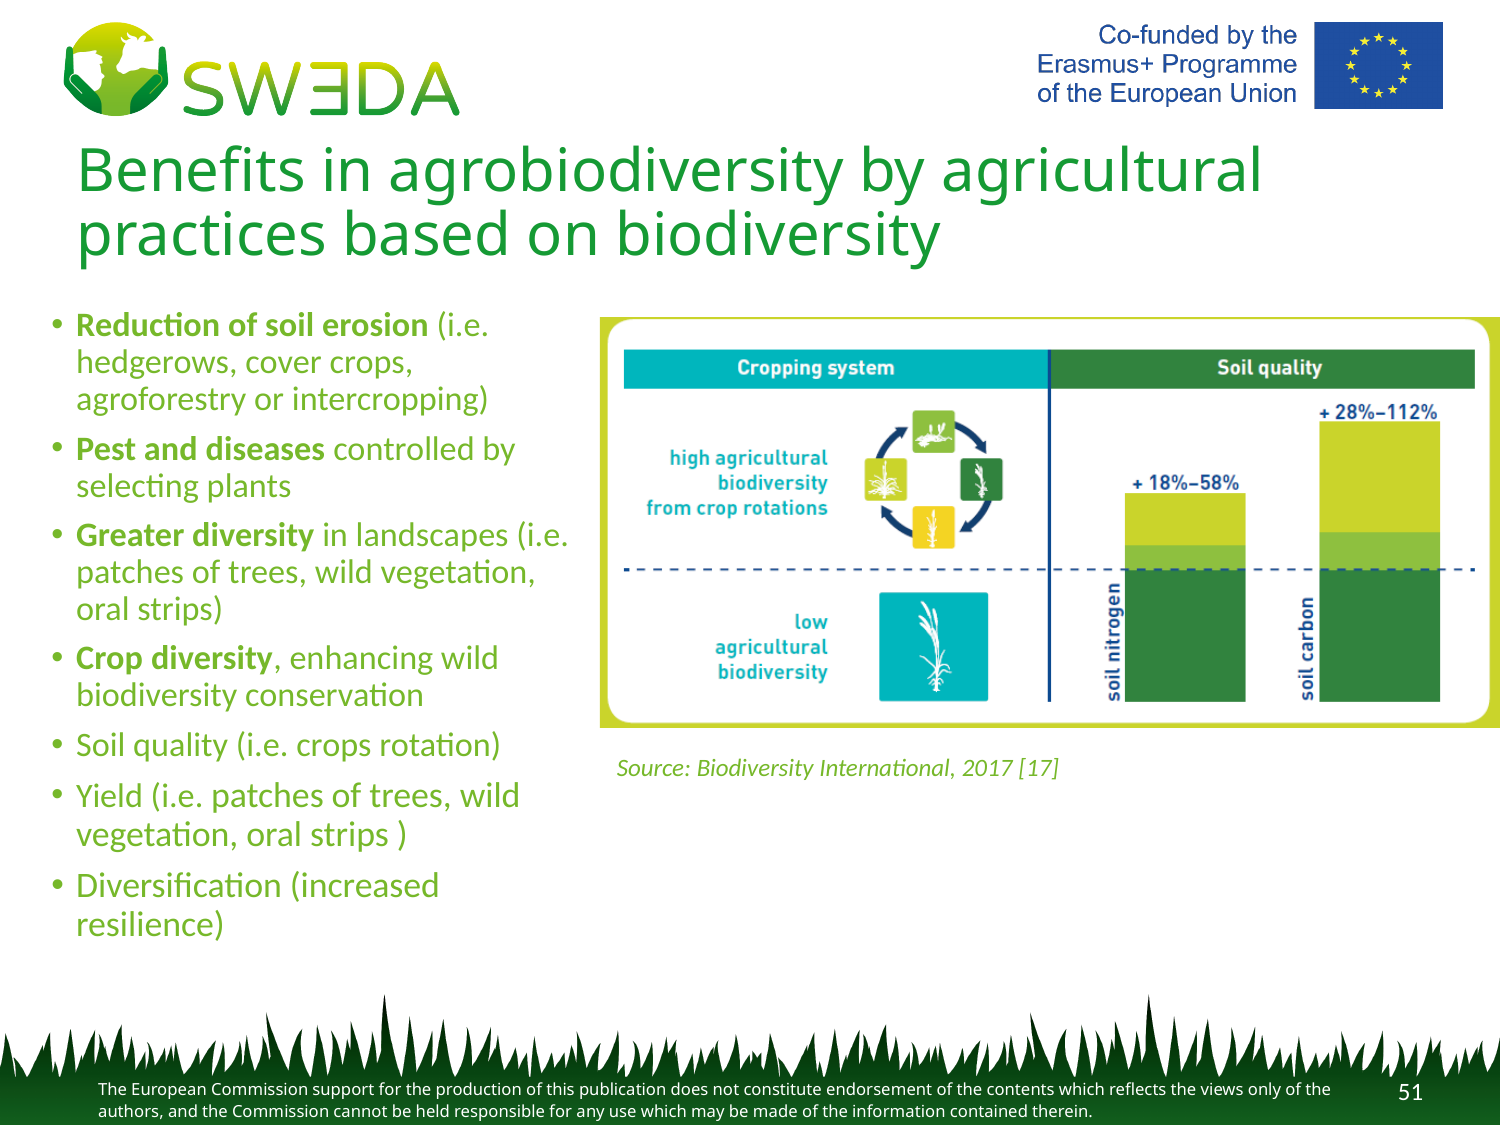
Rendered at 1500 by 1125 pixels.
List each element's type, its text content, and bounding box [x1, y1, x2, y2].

list Reduction of soil erosion (i.e. hedgerows, cover crops, agroforestry or intercropping) Pest and diseases controlled by selecting plants Greater diversity in landscapes (i.e. patches of trees, wild vegetation, oral strips) Crop diversity, enhancing wild biodiversity conservation Soil quality (i.e. crops rotation) Yield (i.e. patches of trees, wild vegetation, oral strips ) Diversification (increased resilience) [36, 299, 600, 965]
title Benefits in agrobiodiversity by agricultural practices based on biodiversity [61, 131, 1439, 278]
text_box Source: Biodiversity International, 2017 [17] [602, 744, 1076, 789]
picture [0, 867, 1500, 1125]
picture [50, 19, 462, 118]
slide_number 51 [1358, 1060, 1439, 1120]
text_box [599, 317, 1500, 728]
picture [1038, 22, 1443, 109]
